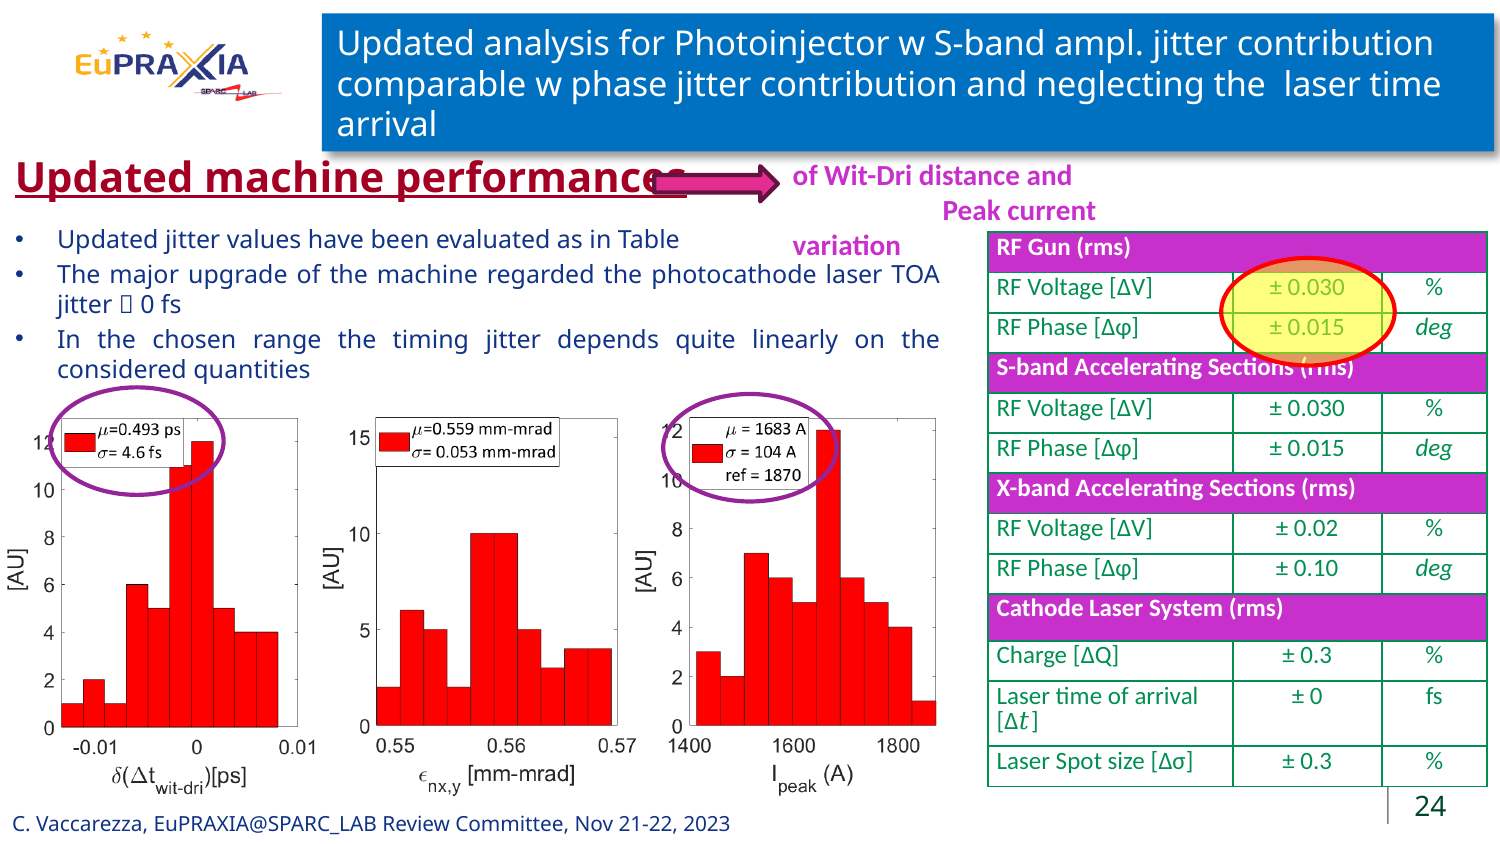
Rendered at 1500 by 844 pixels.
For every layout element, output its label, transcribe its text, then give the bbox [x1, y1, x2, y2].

table_cell RF Phase [Δφ] [989, 434, 1232, 472]
table_cell ± 0.02 [1234, 514, 1381, 553]
table_cell RF Voltage [ΔV] [989, 394, 1232, 432]
table_cell Cathode Laser System (rms) [989, 595, 1486, 640]
list Updated jitter values have been evaluated as in Table The major upgrade of the machine regarded the photocathode laser TOA jitter  0 fs In the chosen range the timing jitter depends quite linearly on the considered quantities [0, 215, 957, 412]
table_cell RF Voltage [ΔV] [989, 273, 1232, 312]
table_cell deg [1383, 555, 1486, 593]
table_cell deg [1383, 314, 1486, 352]
table_cell Laser Spot size [Δσ] [989, 747, 1232, 786]
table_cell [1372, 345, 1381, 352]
text_box [1219, 255, 1397, 368]
text_box [684, 391, 816, 410]
title Updated analysis for Photoinjector w S-band ampl. jitter contribution comparable w phase jitter contribution and neglecting the laser time arrival [321, 13, 1495, 152]
table_cell S-band Accelerating Sections (rms) [989, 354, 1486, 392]
table_cell ± 0.3 [1234, 642, 1381, 680]
table_cell % [1383, 273, 1486, 312]
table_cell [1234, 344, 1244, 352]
table_cell X-band Accelerating Sections (rms) [989, 474, 1486, 513]
table_cell ± 0.3 [1234, 747, 1381, 786]
table_cell ± 0.015 [1234, 434, 1381, 472]
picture [0, 412, 957, 801]
table_cell % [1383, 642, 1486, 680]
text_box Updated machine performances [0, 143, 1378, 208]
table_cell Laser time of arrival [Δ𝑡] [989, 682, 1232, 745]
text_box [63, 385, 211, 410]
table_cell % [1383, 747, 1486, 786]
table_cell fs [1383, 682, 1486, 745]
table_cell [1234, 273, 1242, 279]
table_cell ± 0.030 [1234, 394, 1381, 432]
table_cell RF Phase [Δφ] [989, 314, 1232, 352]
table_cell ± 0 [1234, 682, 1381, 745]
table_cell RF Phase [Δφ] [989, 555, 1232, 593]
table_cell RF Voltage [ΔV] [989, 514, 1232, 553]
table_cell deg [1383, 434, 1486, 472]
text_box [652, 164, 780, 204]
table_cell Charge [ΔQ] [989, 642, 1232, 680]
table_cell % [1383, 394, 1486, 432]
picture [76, 29, 284, 105]
table_header RF Gun (rms) [989, 233, 1486, 272]
table_cell ± 0.10 [1234, 555, 1381, 593]
table_cell % [1383, 514, 1486, 553]
